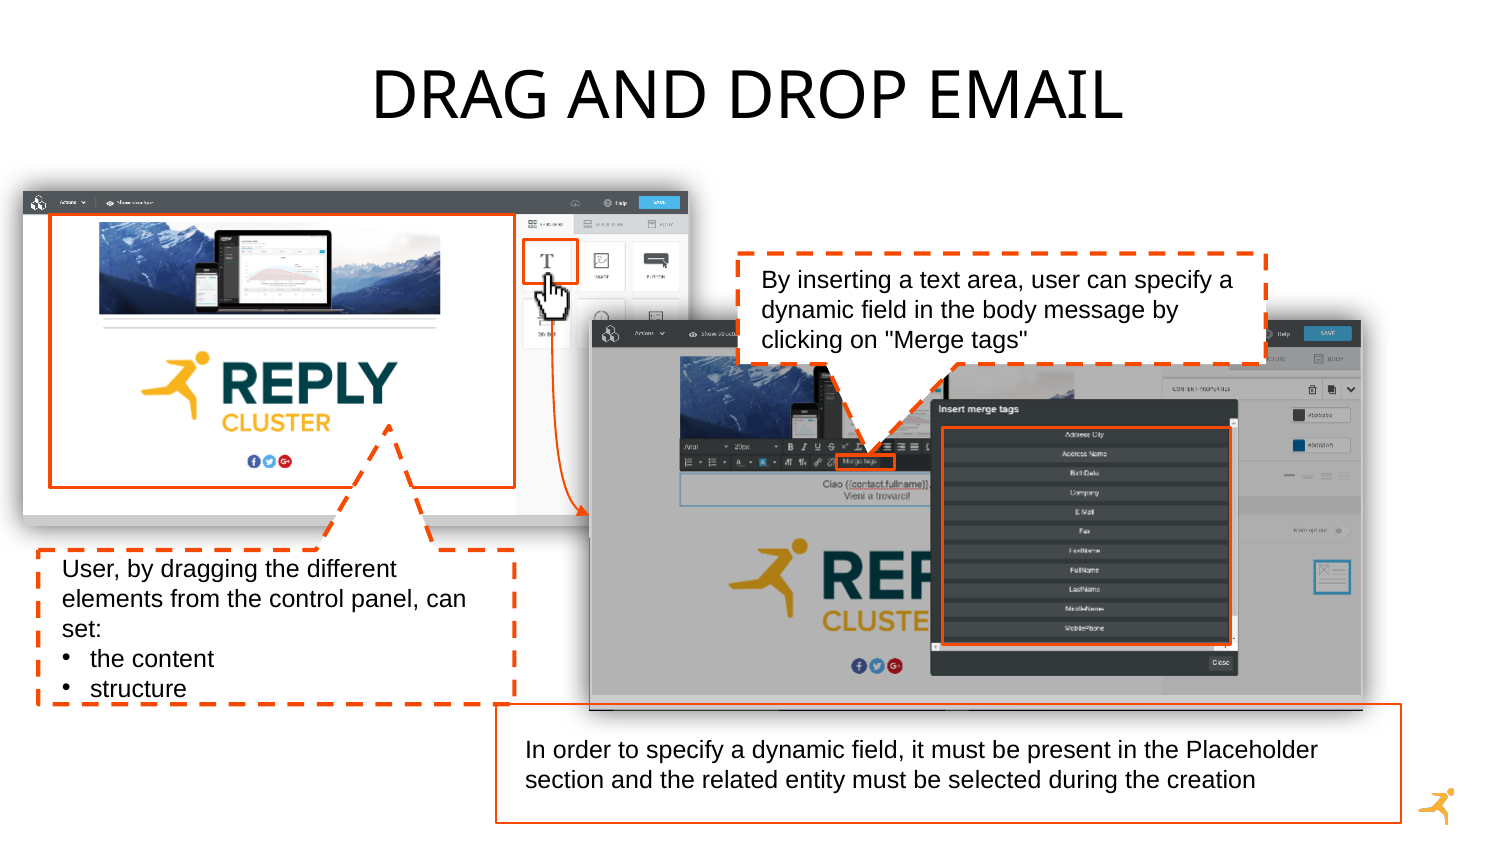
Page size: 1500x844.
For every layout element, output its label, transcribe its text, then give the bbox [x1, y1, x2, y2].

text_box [472, 398, 669, 437]
picture [23, 191, 1364, 711]
text_box By inserting a text area, user can specify a dynamic field in the body message by clicking on "Merge tags" [735, 251, 1268, 318]
text_box In order to specify a dynamic field, it must be present in the Placeholder section and the related entity must be selected during the creation [495, 704, 1402, 824]
text_box User, by dragging the different elements from the control panel, can set: the content structure [36, 534, 517, 707]
title Drag and Drop email [94, 66, 1402, 111]
